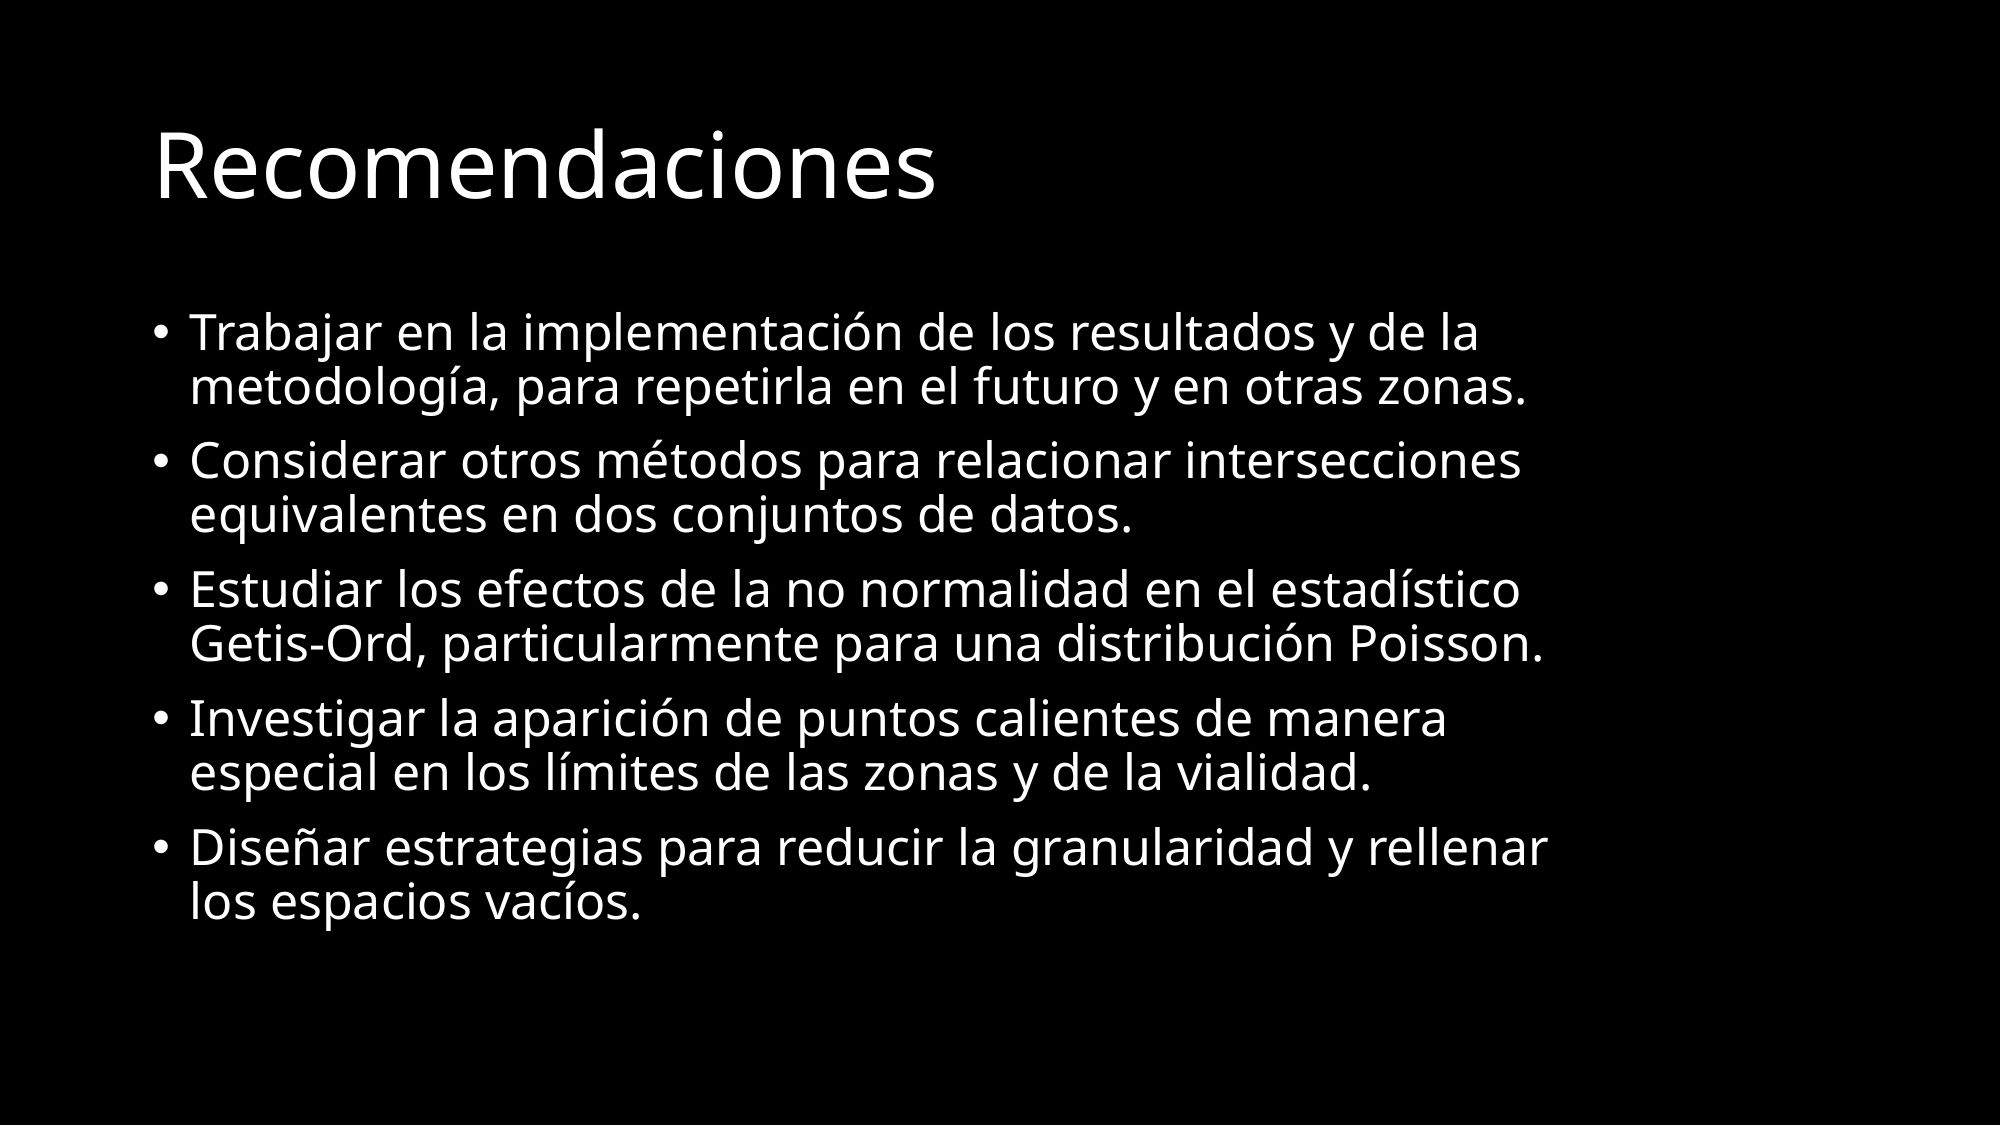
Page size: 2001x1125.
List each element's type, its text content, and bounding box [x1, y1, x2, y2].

title Recomendaciones [137, 59, 1863, 278]
list Trabajar en la implementación de los resultados y de la metodología, para repetirla en el futuro y en otras zonas. Considerar otros métodos para relacionar intersecciones equivalentes en dos conjuntos de datos. Estudiar los efectos de la no normalidad en el estadístico Getis-Ord, particularmente para una distribución Poisson. Investigar la aparición de puntos calientes de manera especial en los límites de las zonas y de la vialidad. Diseñar estrategias para reducir la granularidad y rellenar los espacios vacíos. [137, 299, 1591, 1009]
